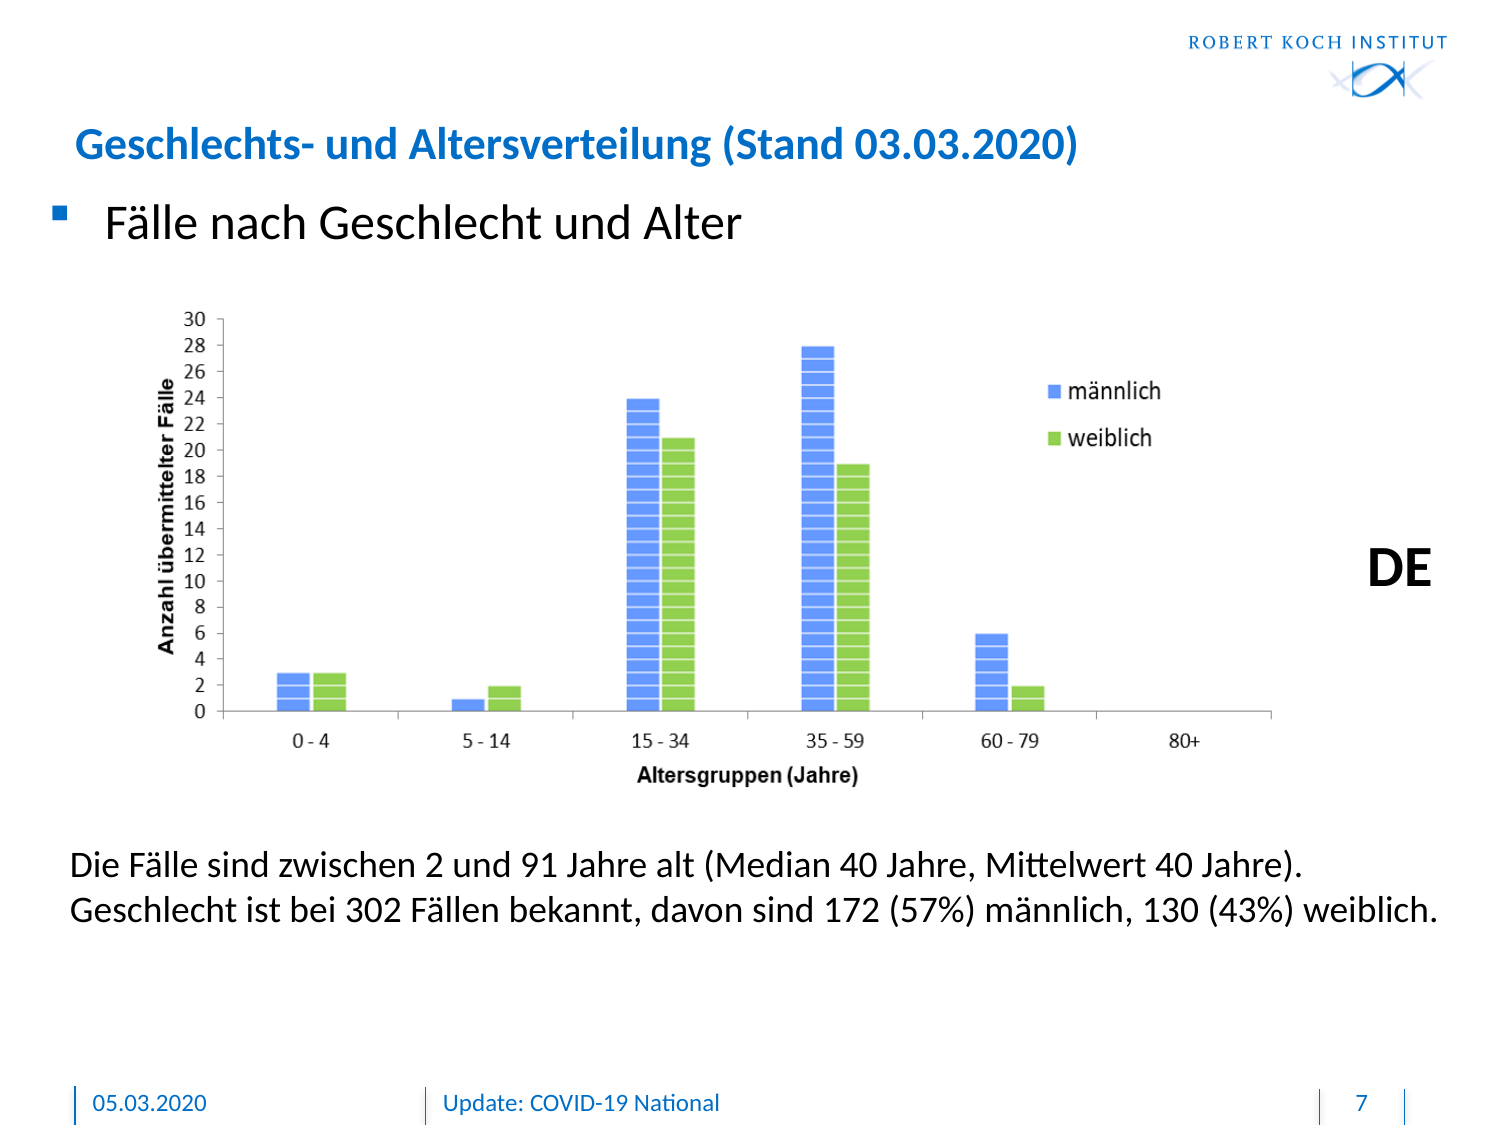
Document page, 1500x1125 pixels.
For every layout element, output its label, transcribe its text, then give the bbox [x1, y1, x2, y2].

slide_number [92, 1086, 398, 1119]
picture [1182, 29, 1454, 109]
picture [146, 266, 1294, 834]
text_box DE [1352, 520, 1448, 606]
footer Update: COVID-19 National [442, 1086, 1293, 1119]
text_box Die Fälle sind zwischen 2 und 91 Jahre alt (Median 40 Jahre, Mittelwert 40 Jahre). Geschlecht ist bei 302 Fällen bekannt, davon sind 172 (57%) männlich, 130 (43%) weiblich. [55, 832, 1455, 938]
slide_number 7 [1321, 1086, 1403, 1119]
list Fälle nach Geschlecht und Alter [48, 189, 1403, 1060]
title Geschlechts- und Altersverteilung (Stand 03.03.2020) [75, 113, 1403, 170]
